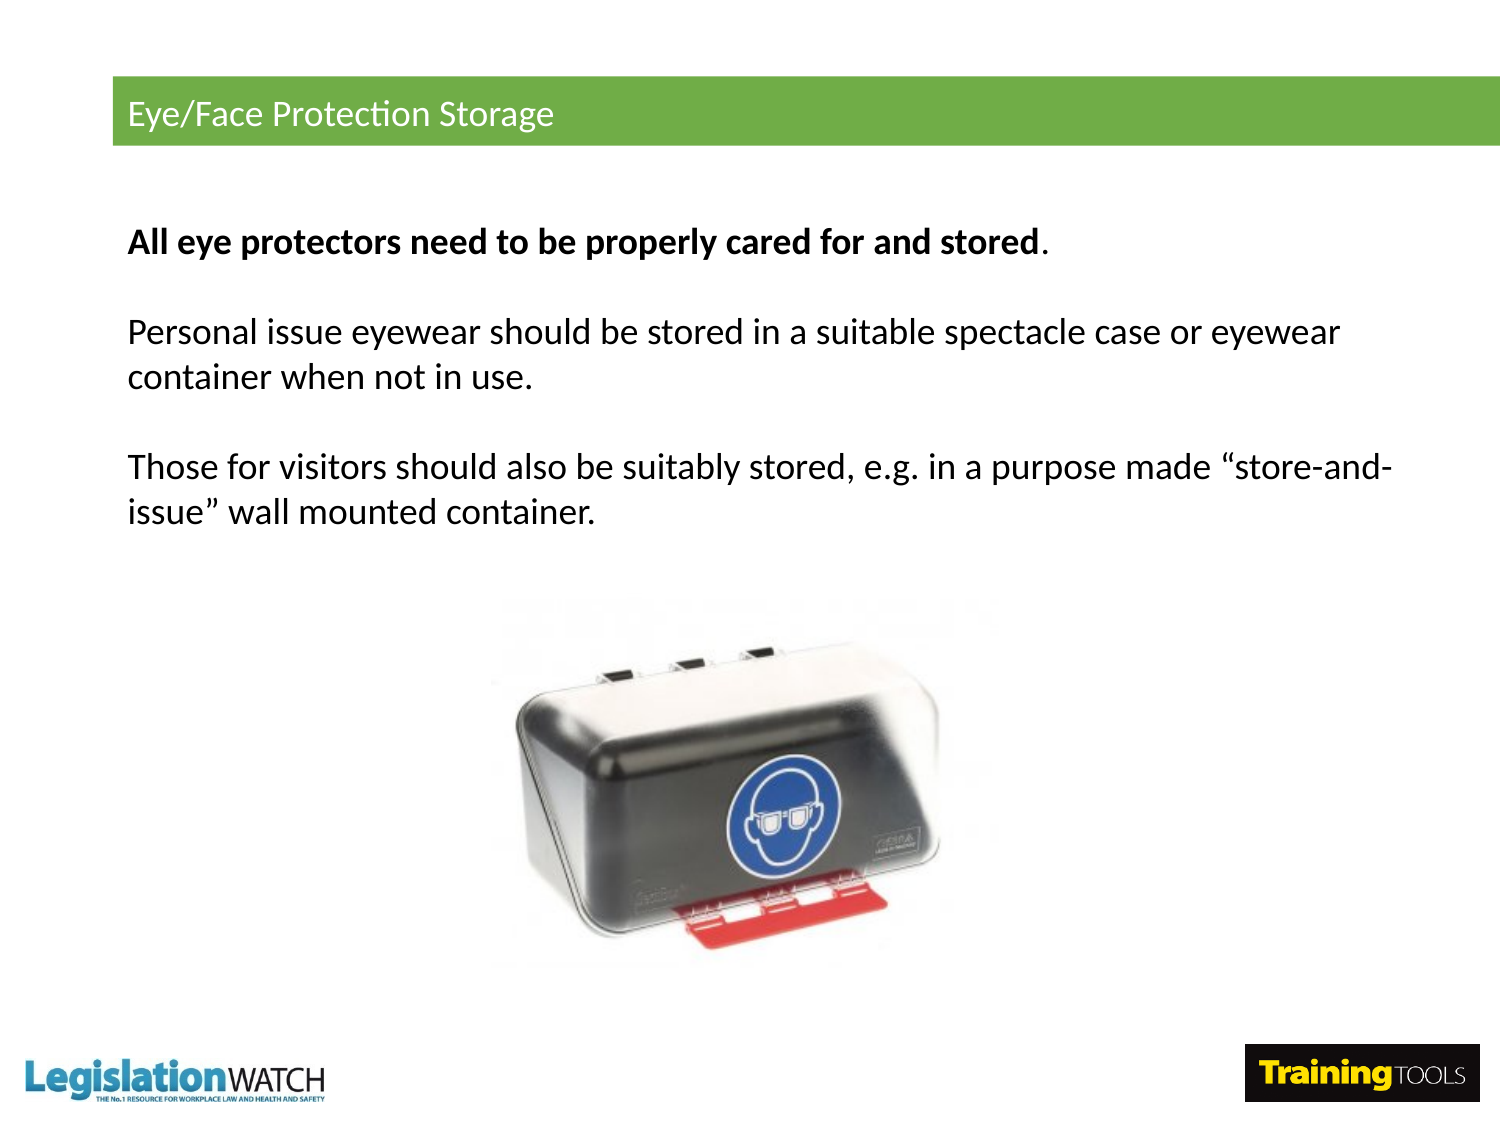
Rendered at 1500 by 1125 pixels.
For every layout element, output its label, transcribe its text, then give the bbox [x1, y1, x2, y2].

picture [491, 593, 999, 968]
picture [25, 1058, 325, 1102]
picture [1244, 1044, 1481, 1103]
text_box Eye/Face Protection Storage [112, 75, 1500, 147]
text_box All eye protectors need to be properly cared for and stored. Personal issue eyewear should be stored in a suitable spectacle case or eyewear container when not in use. Those for visitors should also be suitably stored, e.g. in a purpose made “store-and-issue” wall mounted container. [112, 209, 1481, 585]
